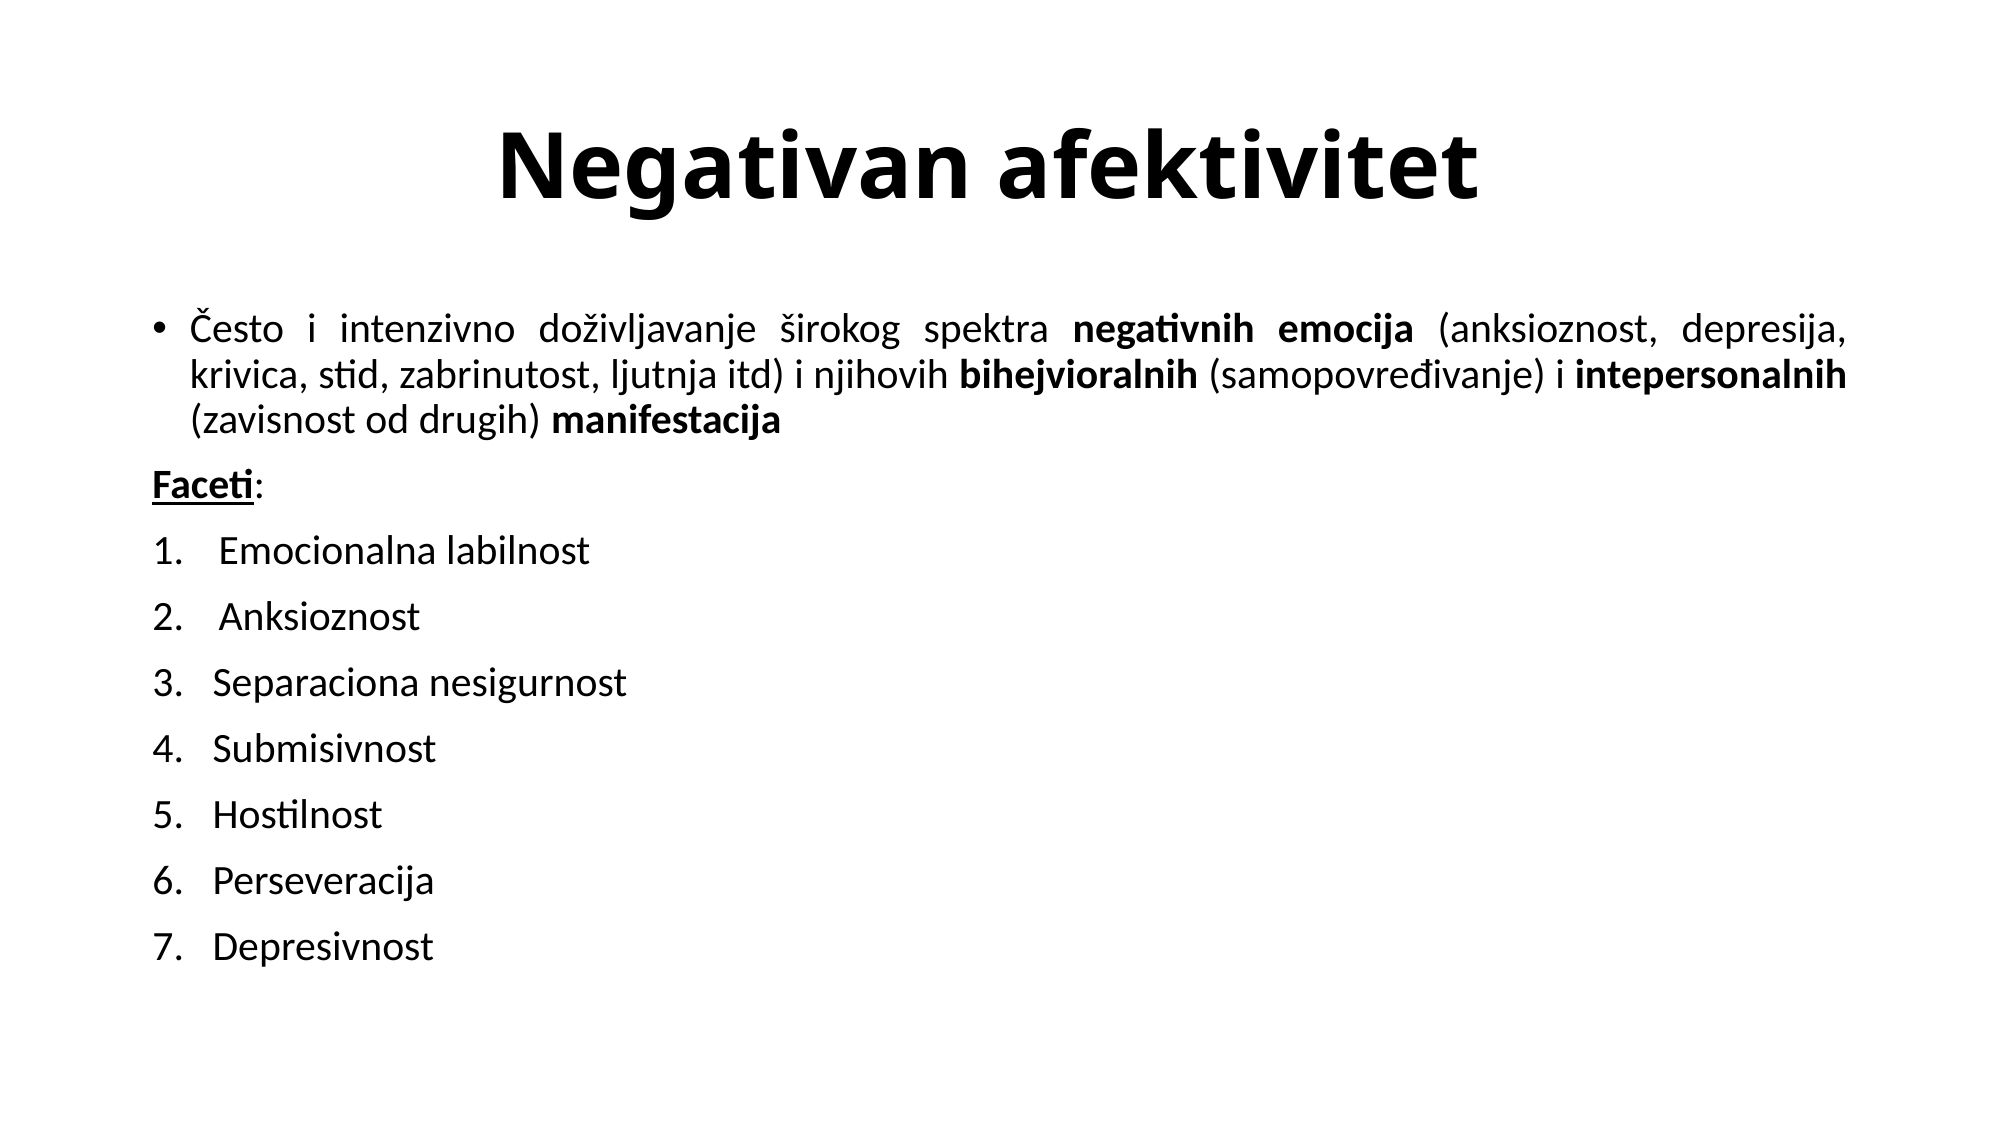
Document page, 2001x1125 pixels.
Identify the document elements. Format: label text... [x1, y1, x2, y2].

title Negativan afektivitet [137, 59, 1863, 278]
list Često i intenzivno doživljavanje širokog spektra negativnih emocija (anksioznost, depresija, krivica, stid, zabrinutost, ljutnja itd) i njihovih bihejvioralnih (samopovređivanje) i intepersonalnih (zavisnost od drugih) manifestacija Faceti: Emocionalna labilnost Anksioznost 3. Separaciona nesigurnost 4. Submisivnost 5. Hostilnost 6. Perseveracija 7. Depresivnost [137, 299, 1863, 1054]
